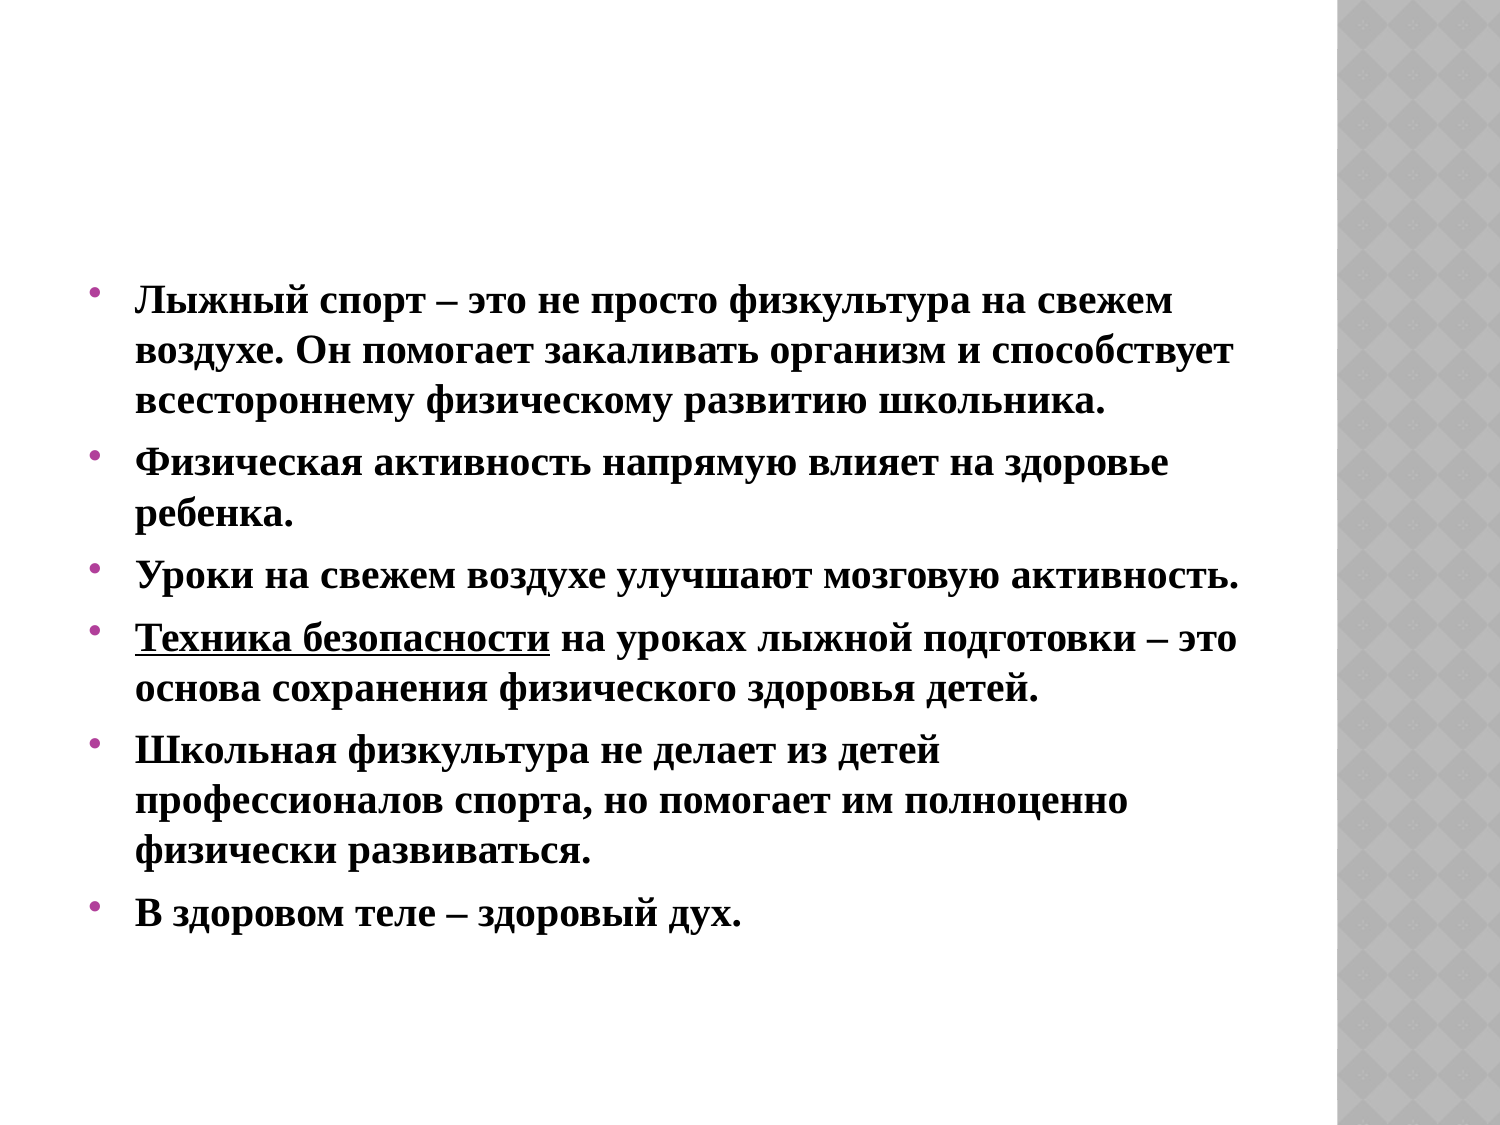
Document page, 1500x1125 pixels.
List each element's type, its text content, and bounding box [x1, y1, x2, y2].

list Лыжный спорт – это не просто физкультура на свежем воздухе. Он помогает закаливать организм и способствует всестороннему физическому развитию школьника. Физическая активность напрямую влияет на здоровье ребенка. Уроки на свежем воздухе улучшают мозговую активность. Техника безопасности на уроках лыжной подготовки – это основа сохранения физического здоровья детей. Школьная физкультура не делает из детей профессионалов спорта, но помогает им полноценно физически развиваться. В здоровом теле – здоровый дух. [75, 264, 1263, 1059]
